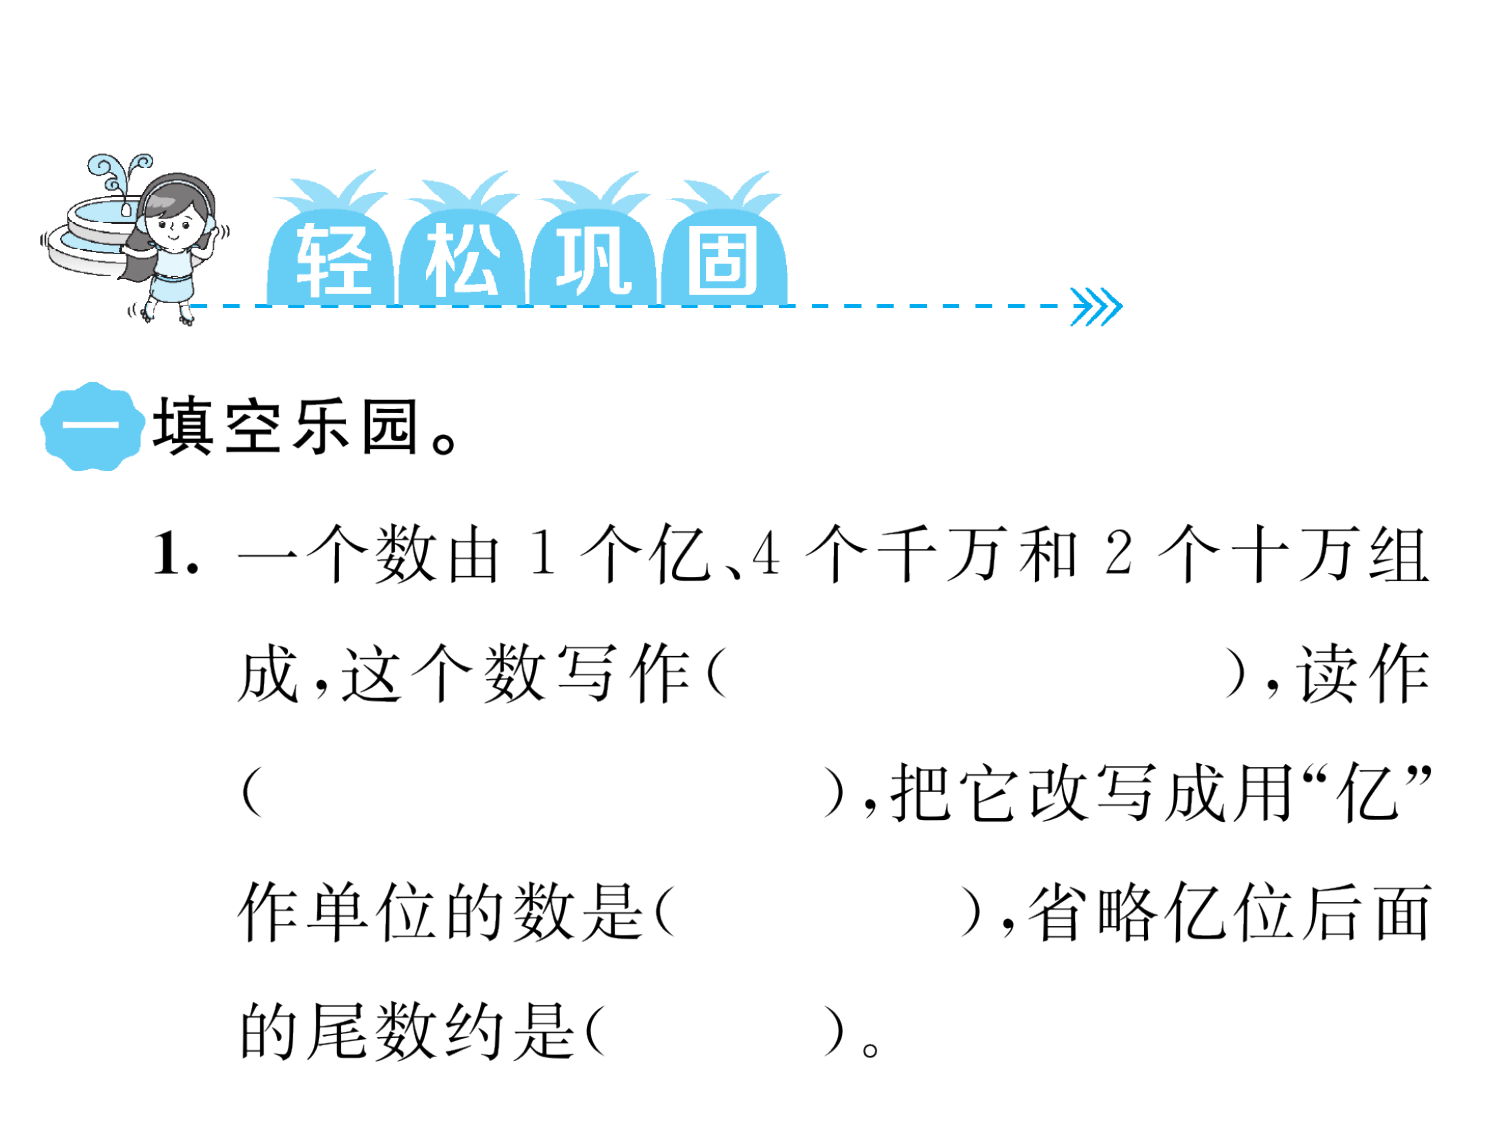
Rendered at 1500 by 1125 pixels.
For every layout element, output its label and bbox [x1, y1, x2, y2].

picture [35, 141, 1453, 1063]
